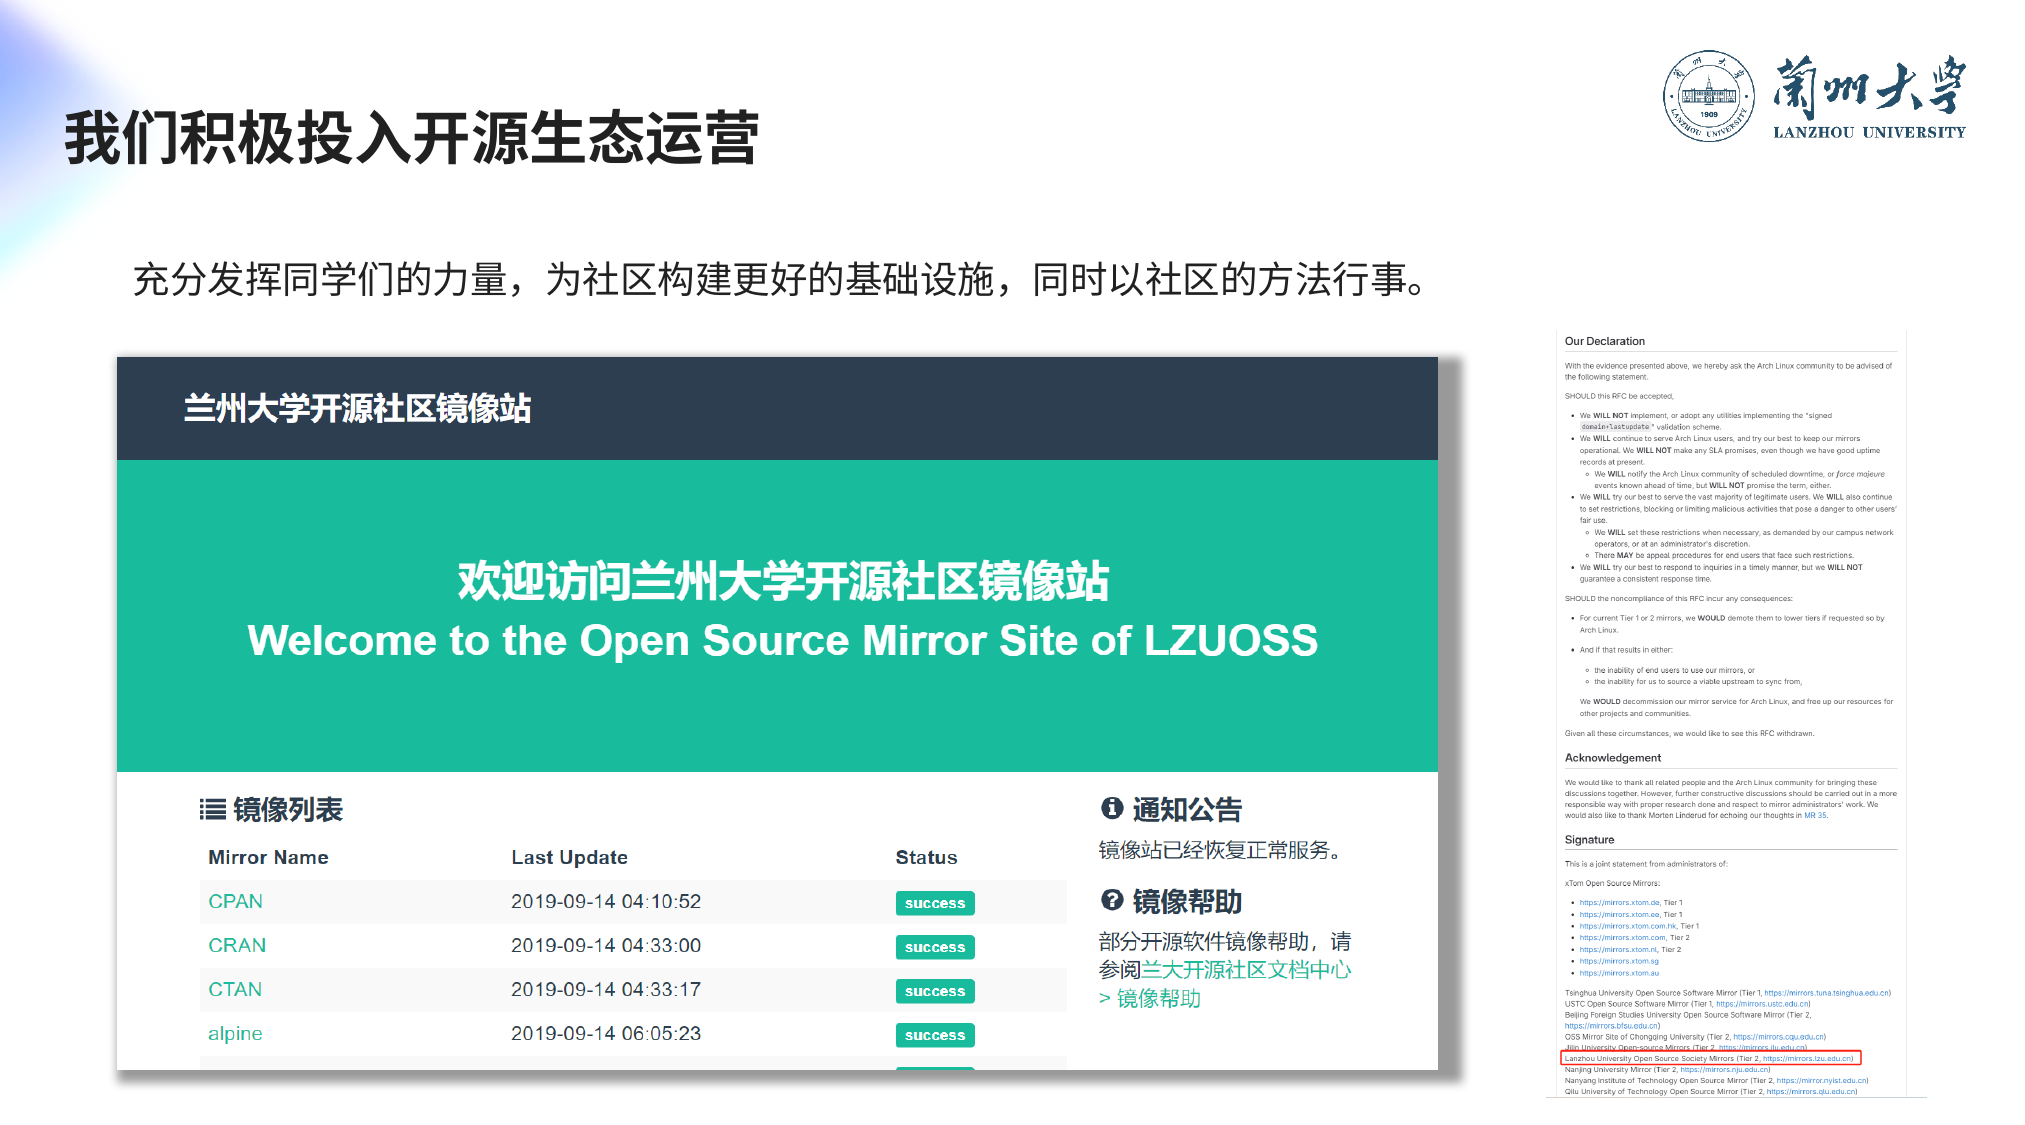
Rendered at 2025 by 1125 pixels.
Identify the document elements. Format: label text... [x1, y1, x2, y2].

picture [1546, 330, 1927, 1098]
text_box 充分发挥同学们的力量，为社区构建更好的基础设施，同时以社区的方法行事。 [117, 226, 1970, 309]
picture [1663, 50, 1966, 142]
picture [0, 0, 1438, 1070]
title 我们积极投入开源生态运营 [48, 55, 1848, 227]
